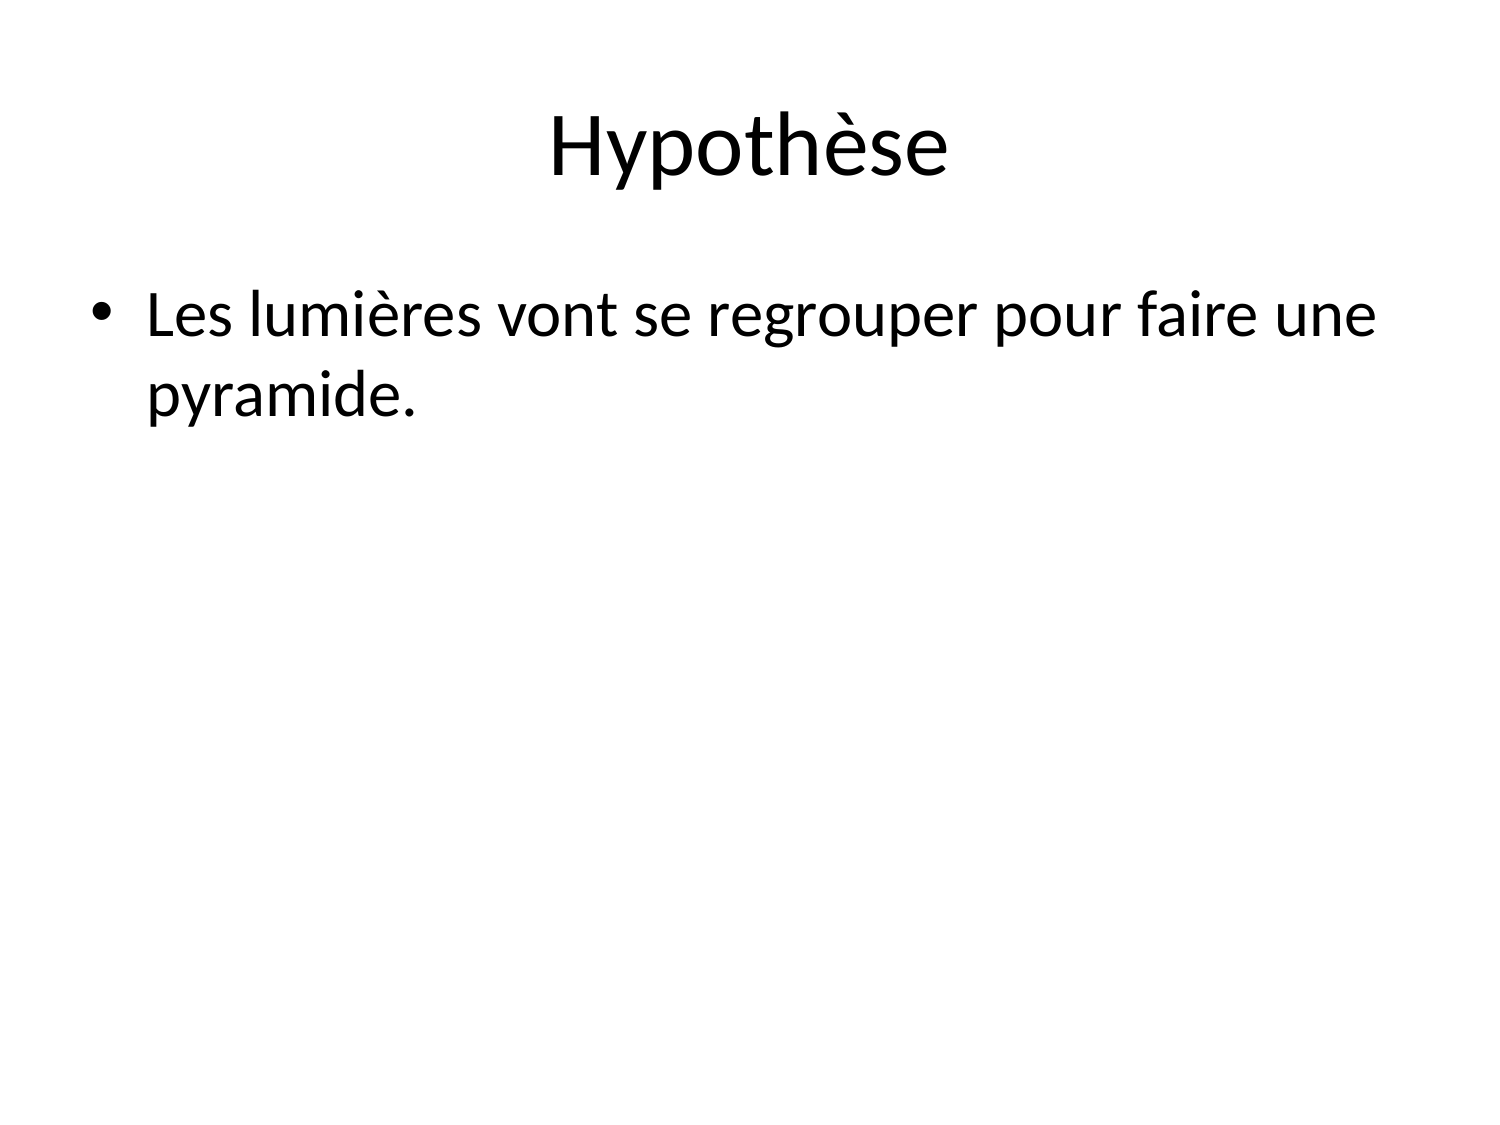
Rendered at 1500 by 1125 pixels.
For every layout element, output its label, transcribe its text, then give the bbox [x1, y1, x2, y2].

title Hypothèse [75, 45, 1425, 233]
list Les lumières vont se regrouper pour faire une pyramide. [75, 262, 1425, 1005]
